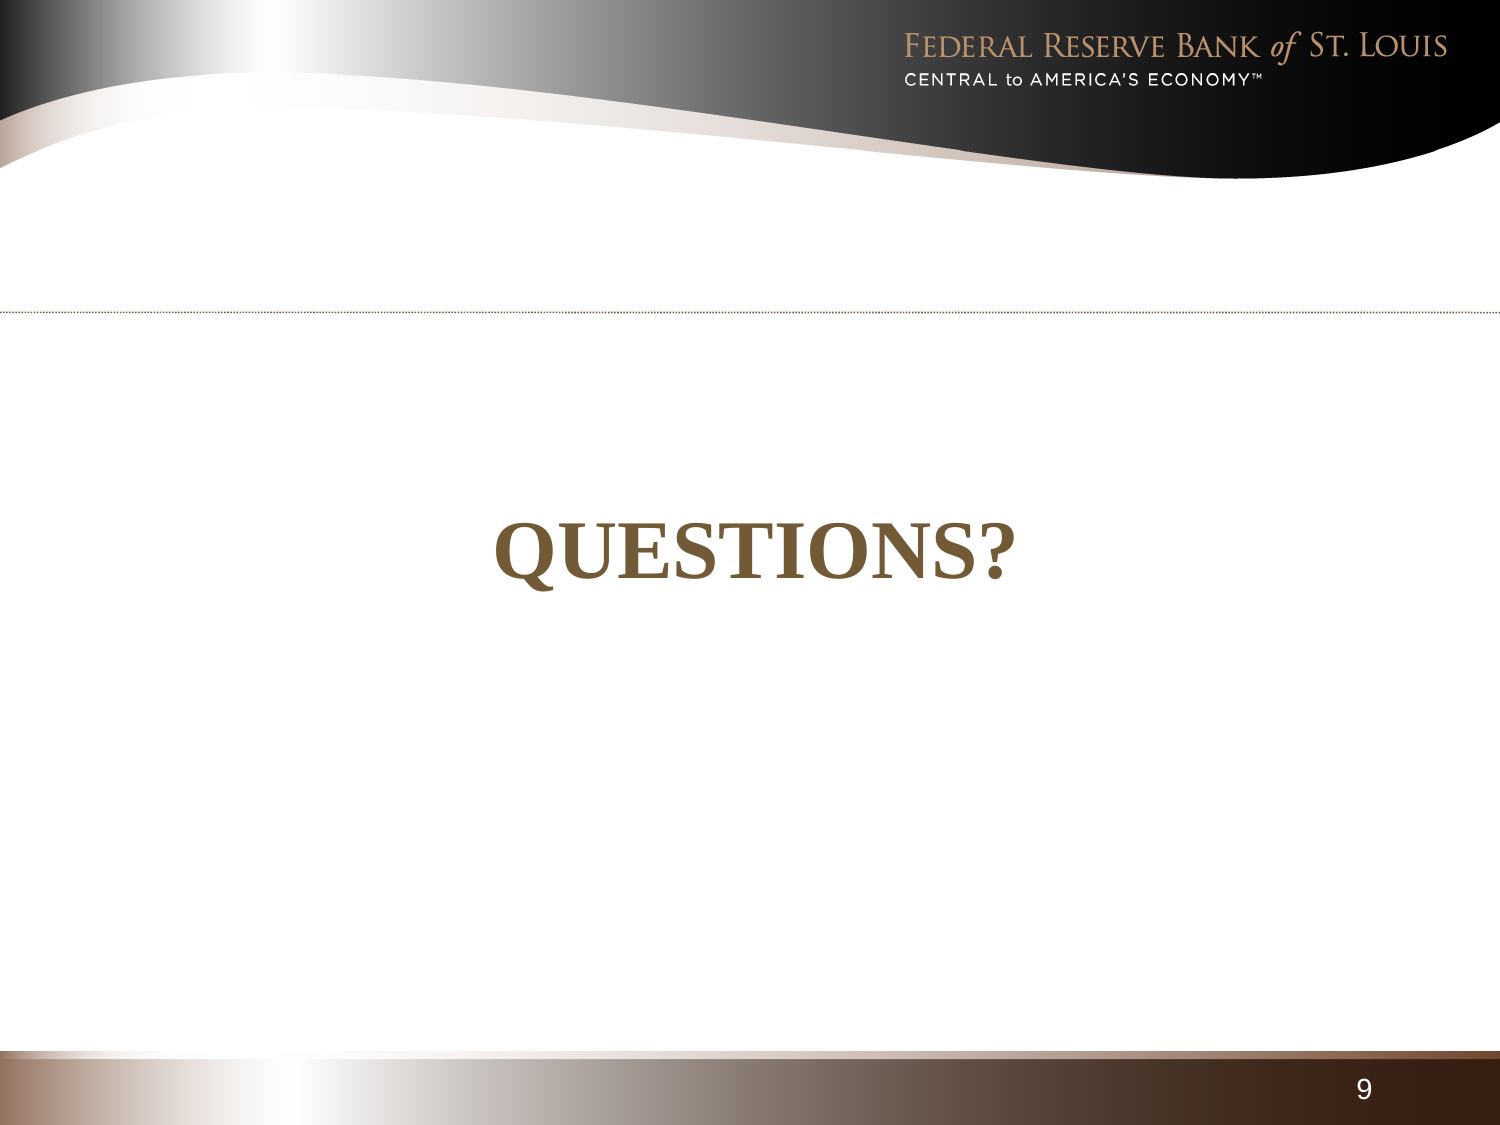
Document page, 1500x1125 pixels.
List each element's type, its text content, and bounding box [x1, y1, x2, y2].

picture [0, 1051, 1500, 1125]
title Questions? [118, 487, 1394, 626]
picture [0, 0, 1500, 226]
slide_number 9 [1074, 1062, 1388, 1101]
